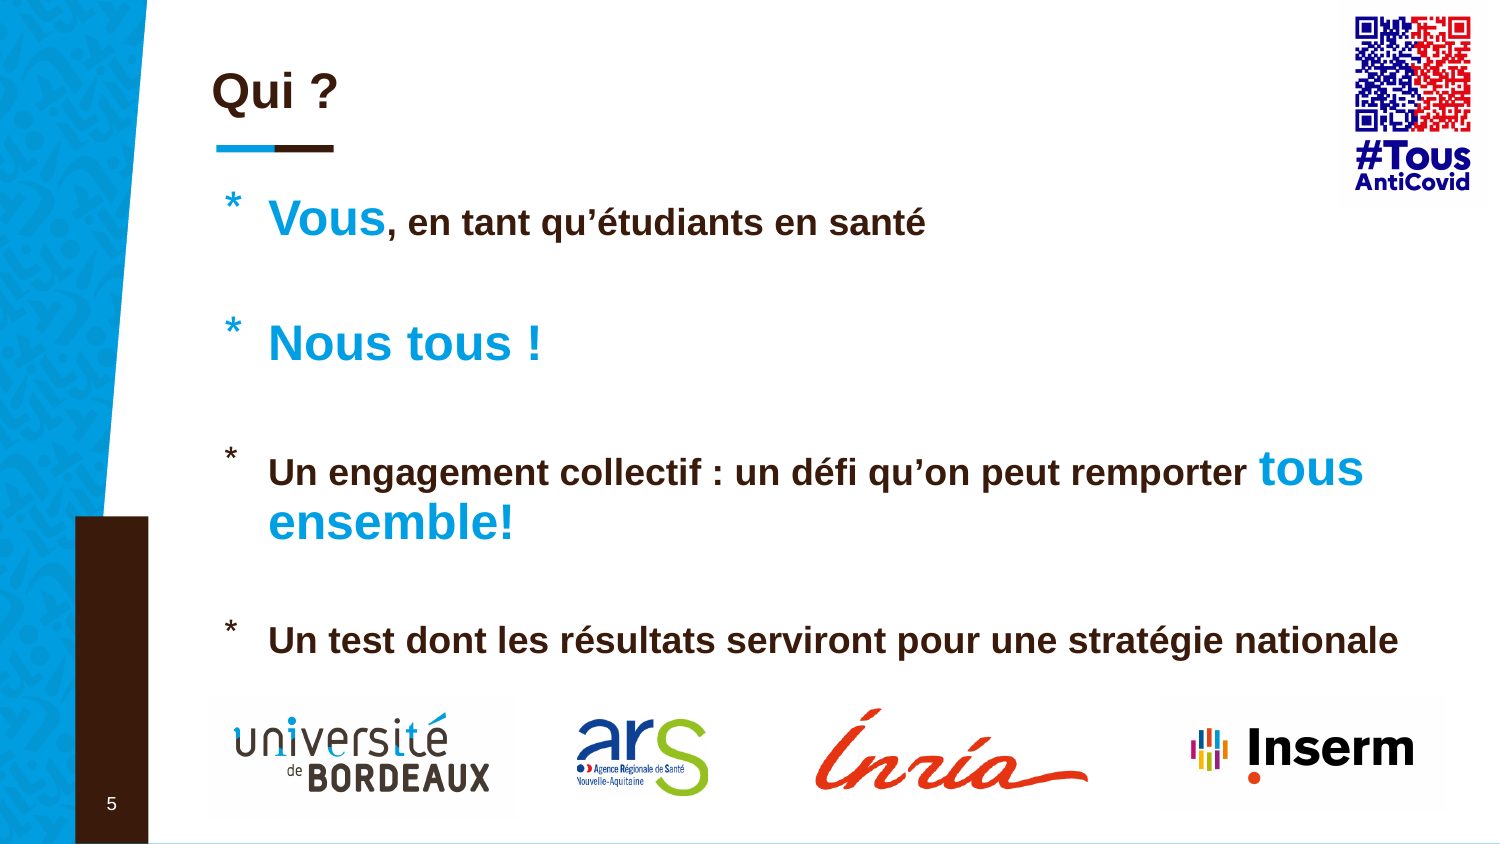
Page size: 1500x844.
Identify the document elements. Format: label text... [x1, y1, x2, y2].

list Vous, en tant qu’étudiants en santé Nous tous ! Un engagement collectif : un défi qu’on peut remporter tous ensemble! Un test dont les résultats serviront pour une stratégie nationale [208, 185, 1500, 720]
slide_number 5 [75, 516, 149, 844]
picture [208, 695, 517, 820]
picture [1161, 695, 1446, 813]
picture [576, 719, 708, 796]
picture [803, 695, 1099, 801]
title Qui ? [196, 57, 1333, 127]
picture [1338, 0, 1488, 208]
